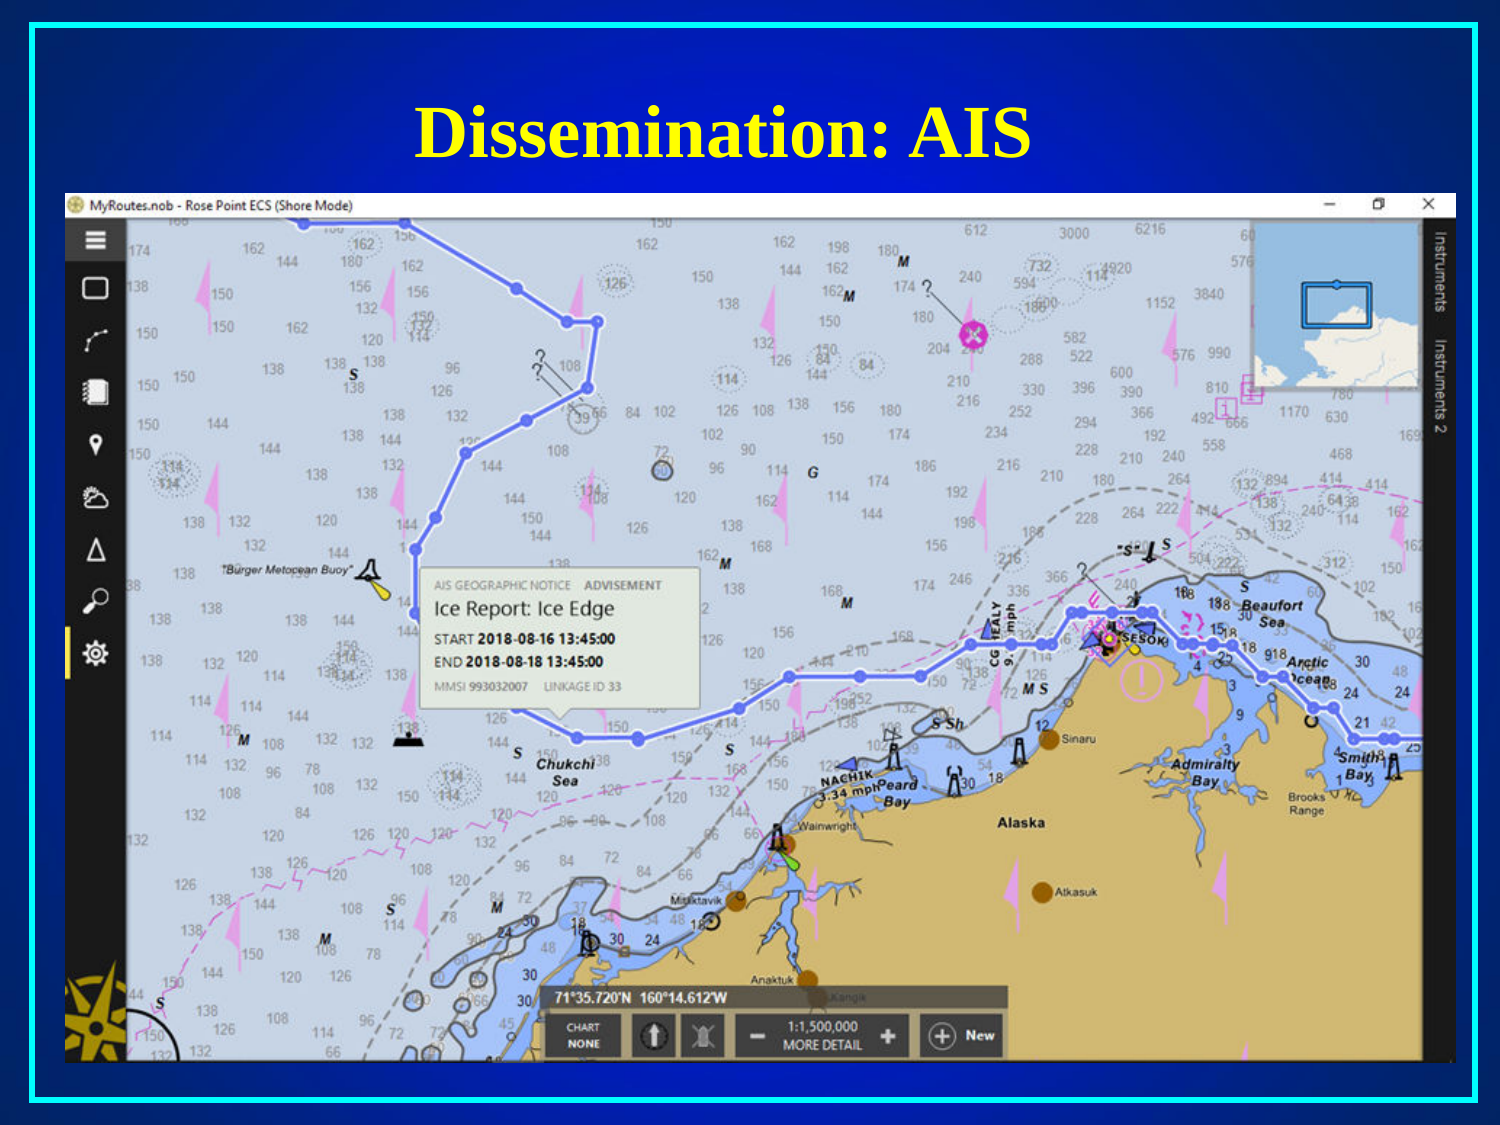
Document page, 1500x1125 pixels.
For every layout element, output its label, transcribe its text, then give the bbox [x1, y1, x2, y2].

text_box Dissemination: AIS [399, 74, 1060, 180]
picture [0, 0, 1500, 1125]
text_box [31, 24, 1475, 1100]
